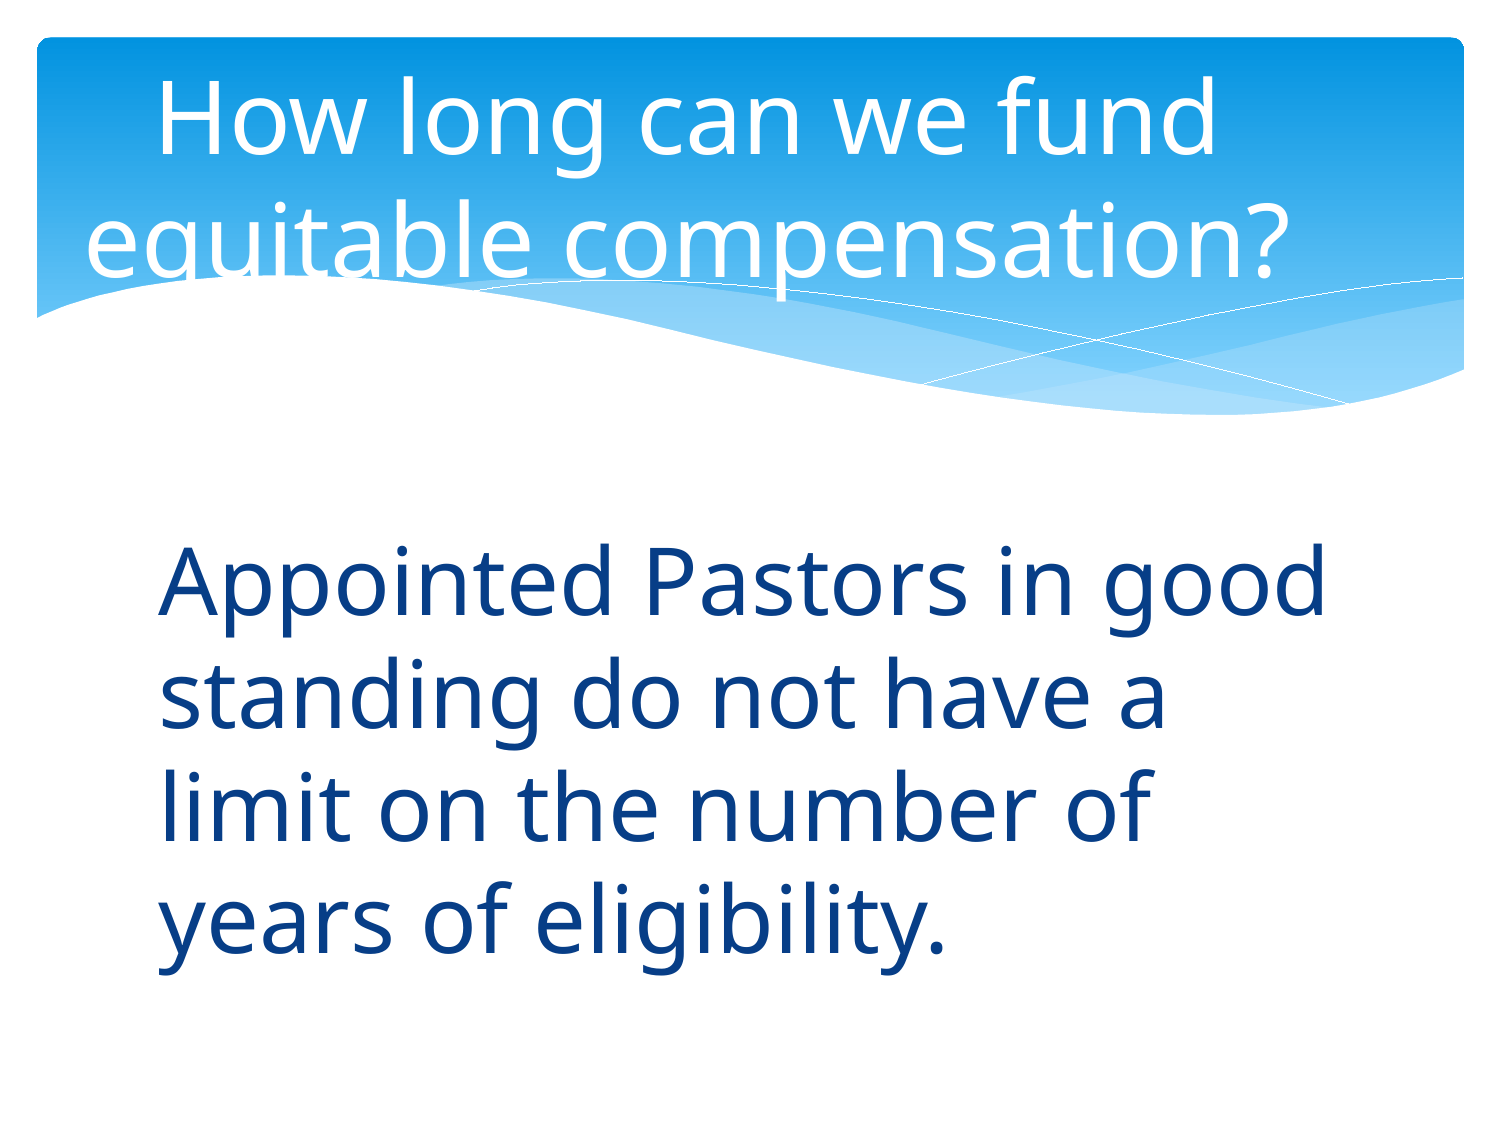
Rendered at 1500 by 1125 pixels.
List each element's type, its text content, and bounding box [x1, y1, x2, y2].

title How long can we fund equitable compensation? [57, 37, 1318, 313]
list Appointed Pastors in good standing do not have a limit on the number of years of eligibility. [143, 438, 1359, 1005]
